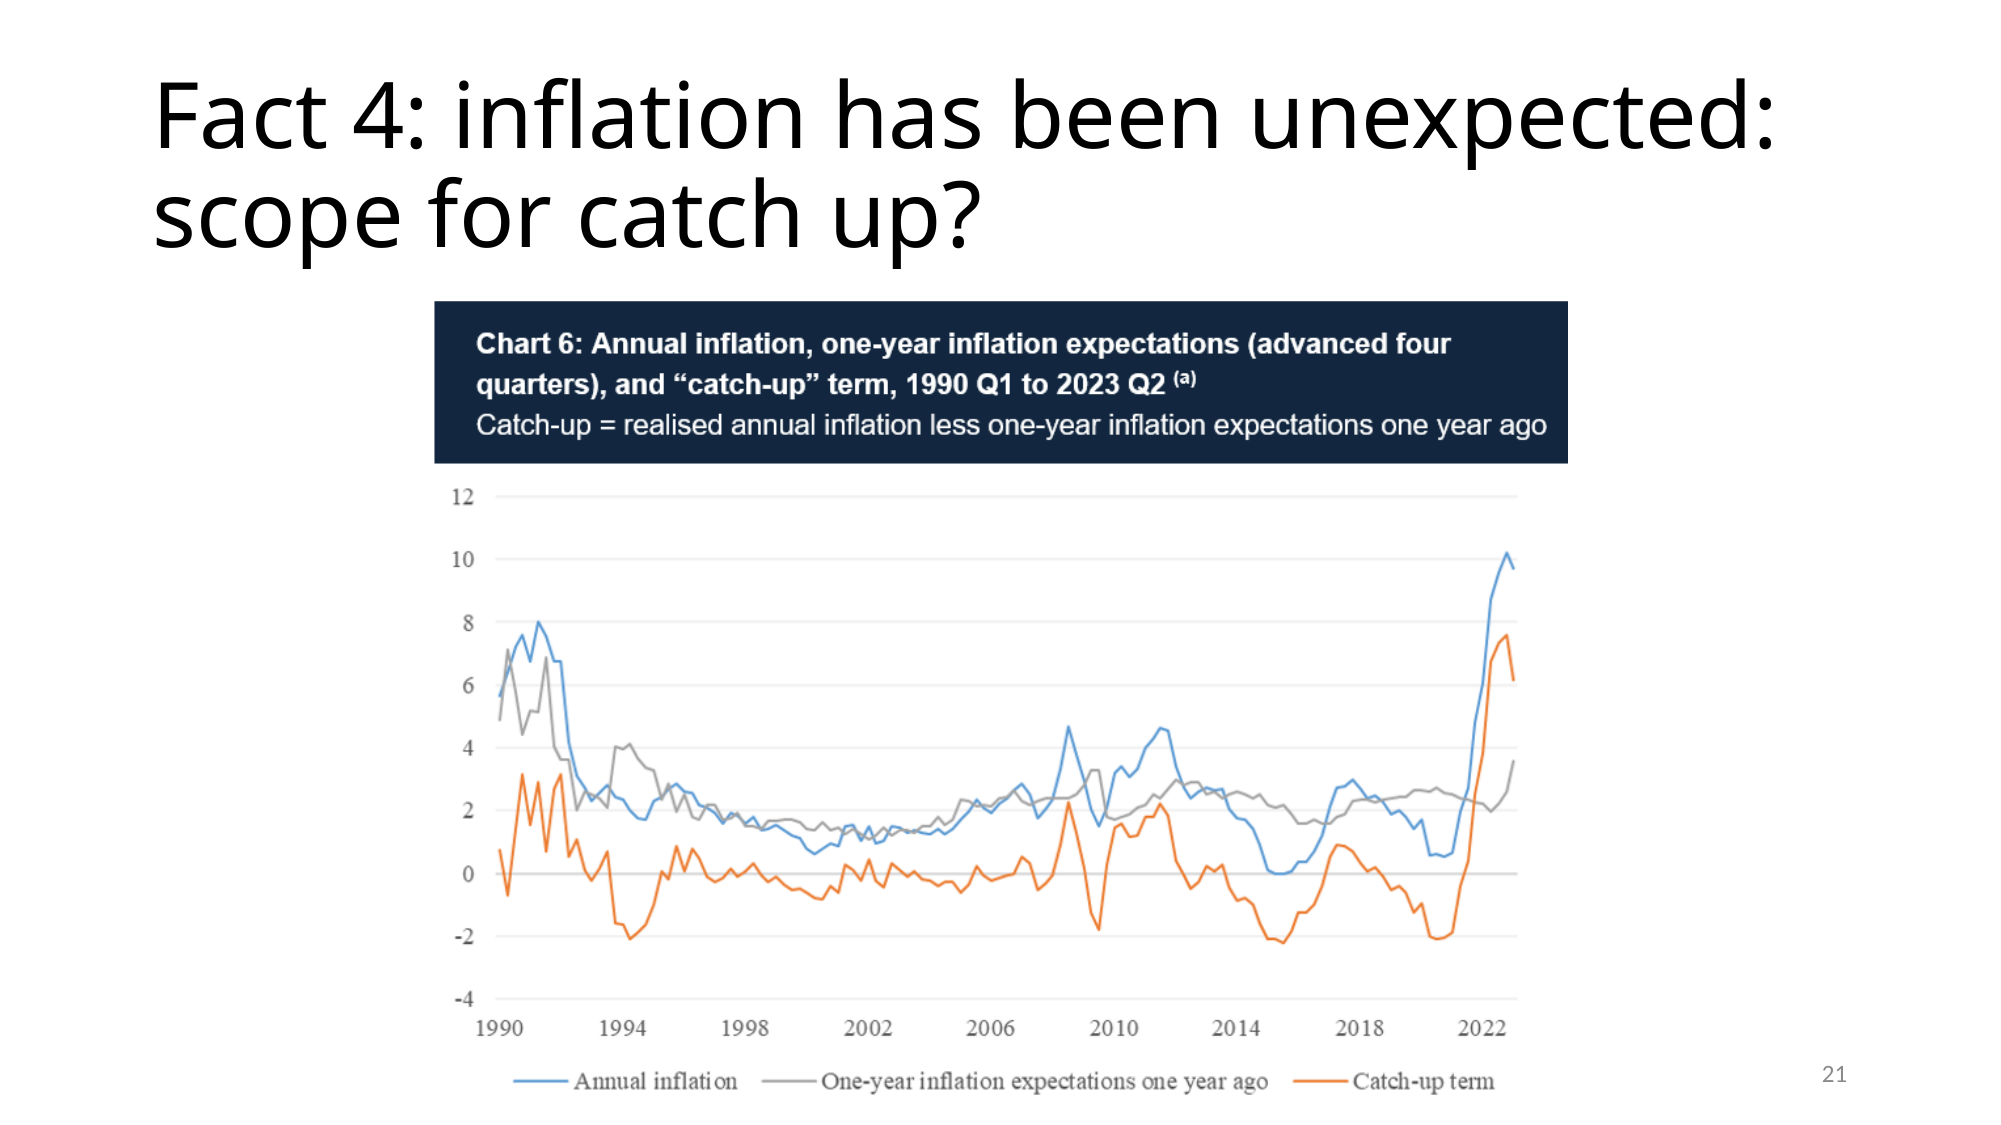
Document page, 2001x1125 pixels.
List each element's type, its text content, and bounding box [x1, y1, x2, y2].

picture [432, 300, 1568, 1125]
title Fact 4: inflation has been unexpected: scope for catch up? [137, 59, 1954, 278]
slide_number 21 [1568, 1042, 1863, 1103]
